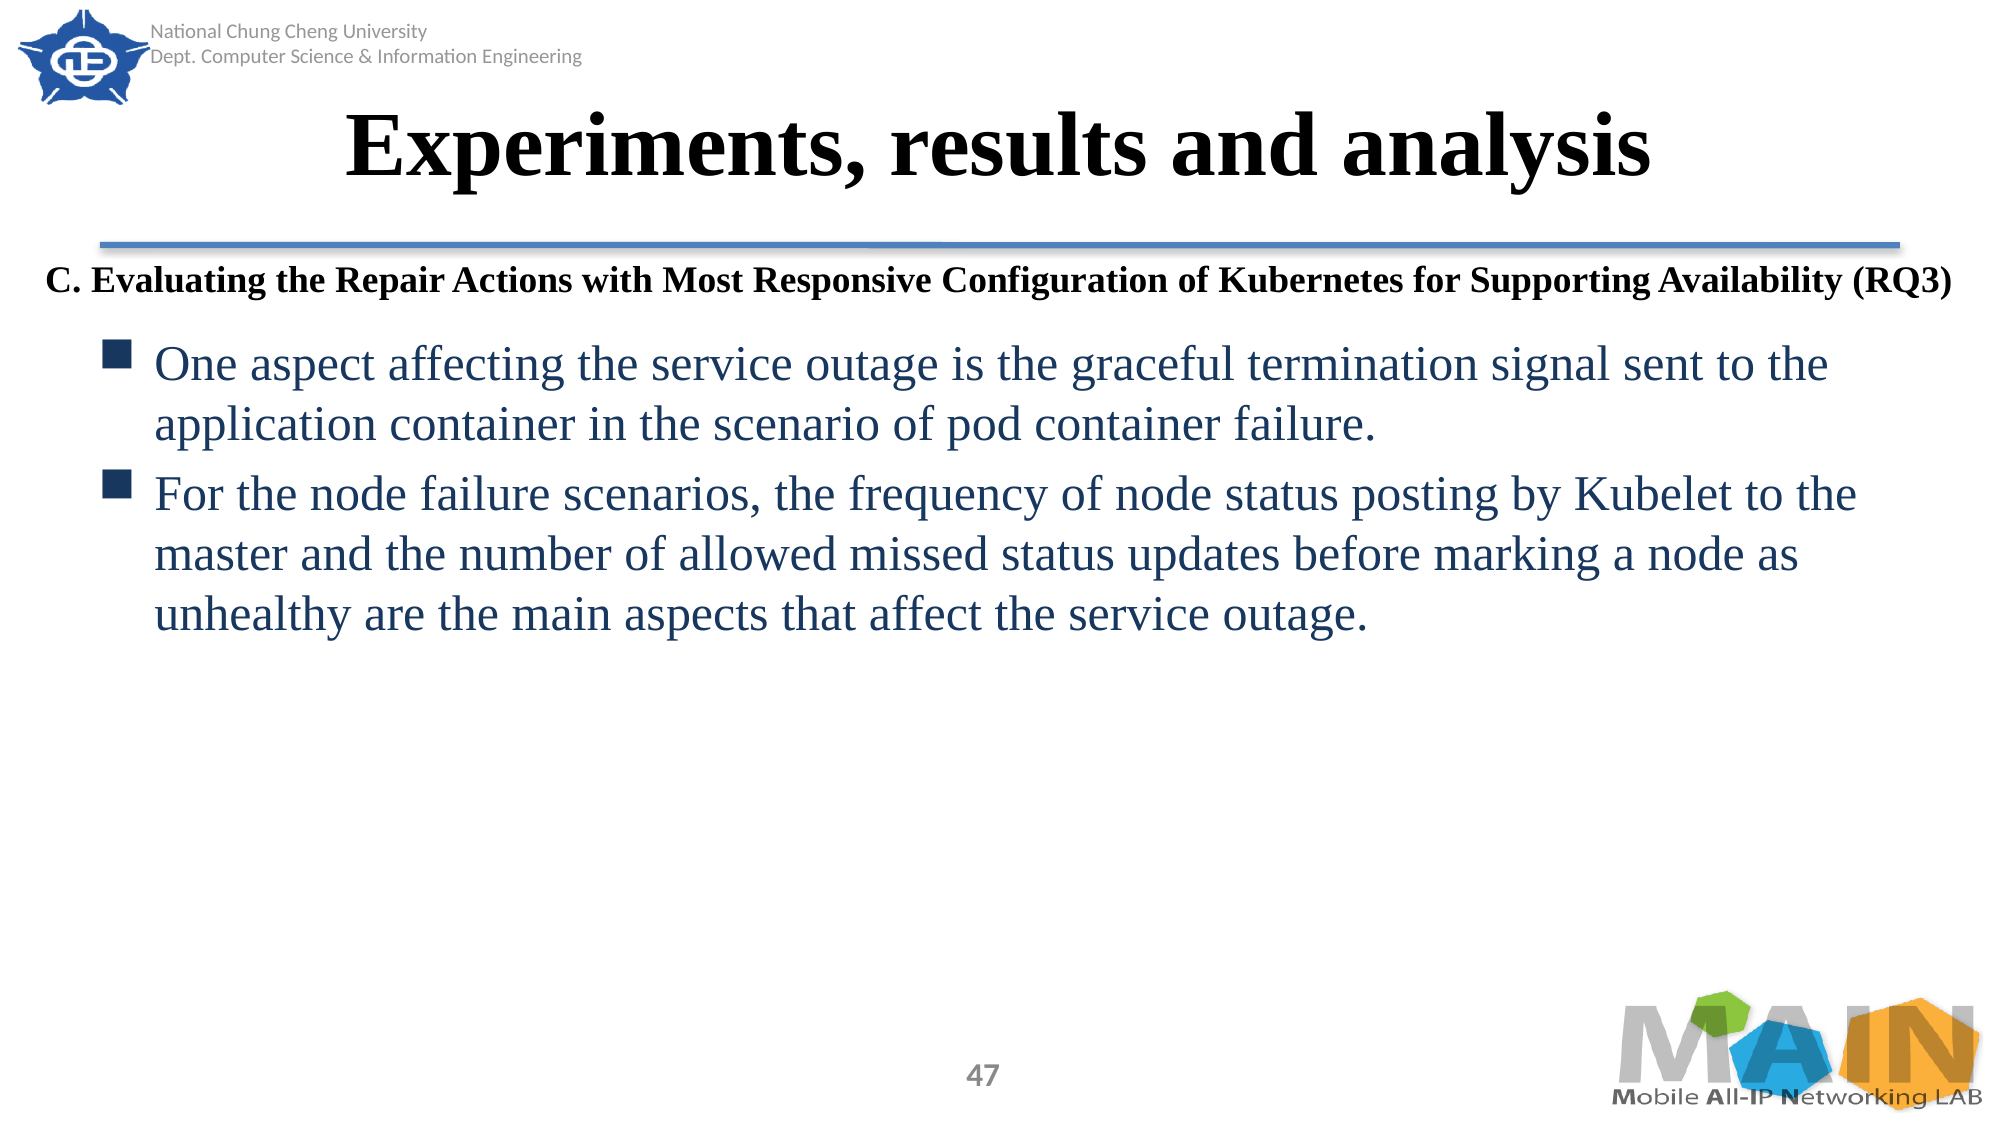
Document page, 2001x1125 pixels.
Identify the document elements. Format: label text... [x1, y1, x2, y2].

picture [1400, 987, 1984, 1113]
title Experiments, results and analysis [99, 44, 1901, 233]
text_box C. Evaluating the Repair Actions with Most Responsive Configuration of Kubernetes for Supporting Availability (RQ3) [30, 247, 1986, 307]
picture [0, 0, 168, 113]
list One aspect affecting the service outage is the graceful termination signal sent to the application container in the scenario of pod container failure. For the node failure scenarios, the frequency of node status posting by Kubelet to the master and the number of allowed missed status updates before marking a node as unhealthy are the main aspects that affect the service outage. [83, 322, 1884, 969]
slide_number 47 [750, 1042, 1217, 1103]
